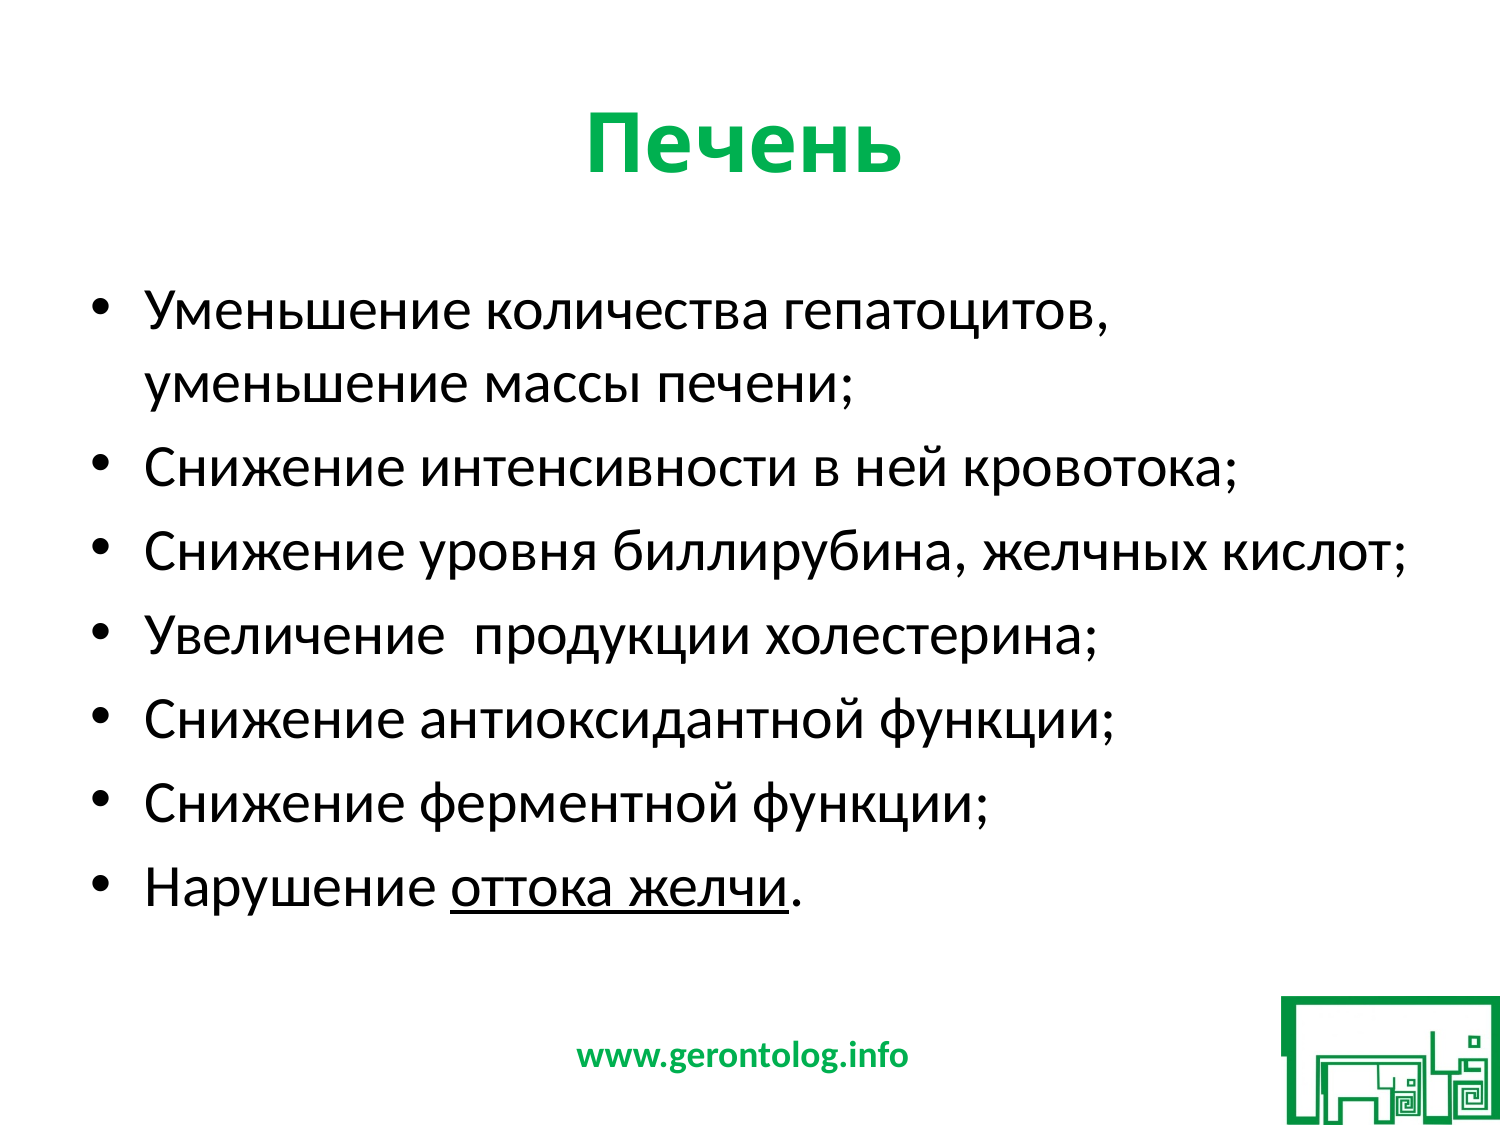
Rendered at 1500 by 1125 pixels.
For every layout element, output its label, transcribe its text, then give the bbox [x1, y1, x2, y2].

picture [1281, 995, 1500, 1125]
list Уменьшение количества гепатоцитов, уменьшение массы печени; Снижение интенсивности в ней кровотока; Снижение уровня биллирубина, желчных кислот; Увеличение продукции холестерина; Снижение антиоксидантной функции; Снижение ферментной функции; Нарушение оттока желчи. [75, 262, 1438, 1005]
title Печень [37, 45, 1450, 233]
text_box www.gerontolog.info [561, 1023, 925, 1083]
